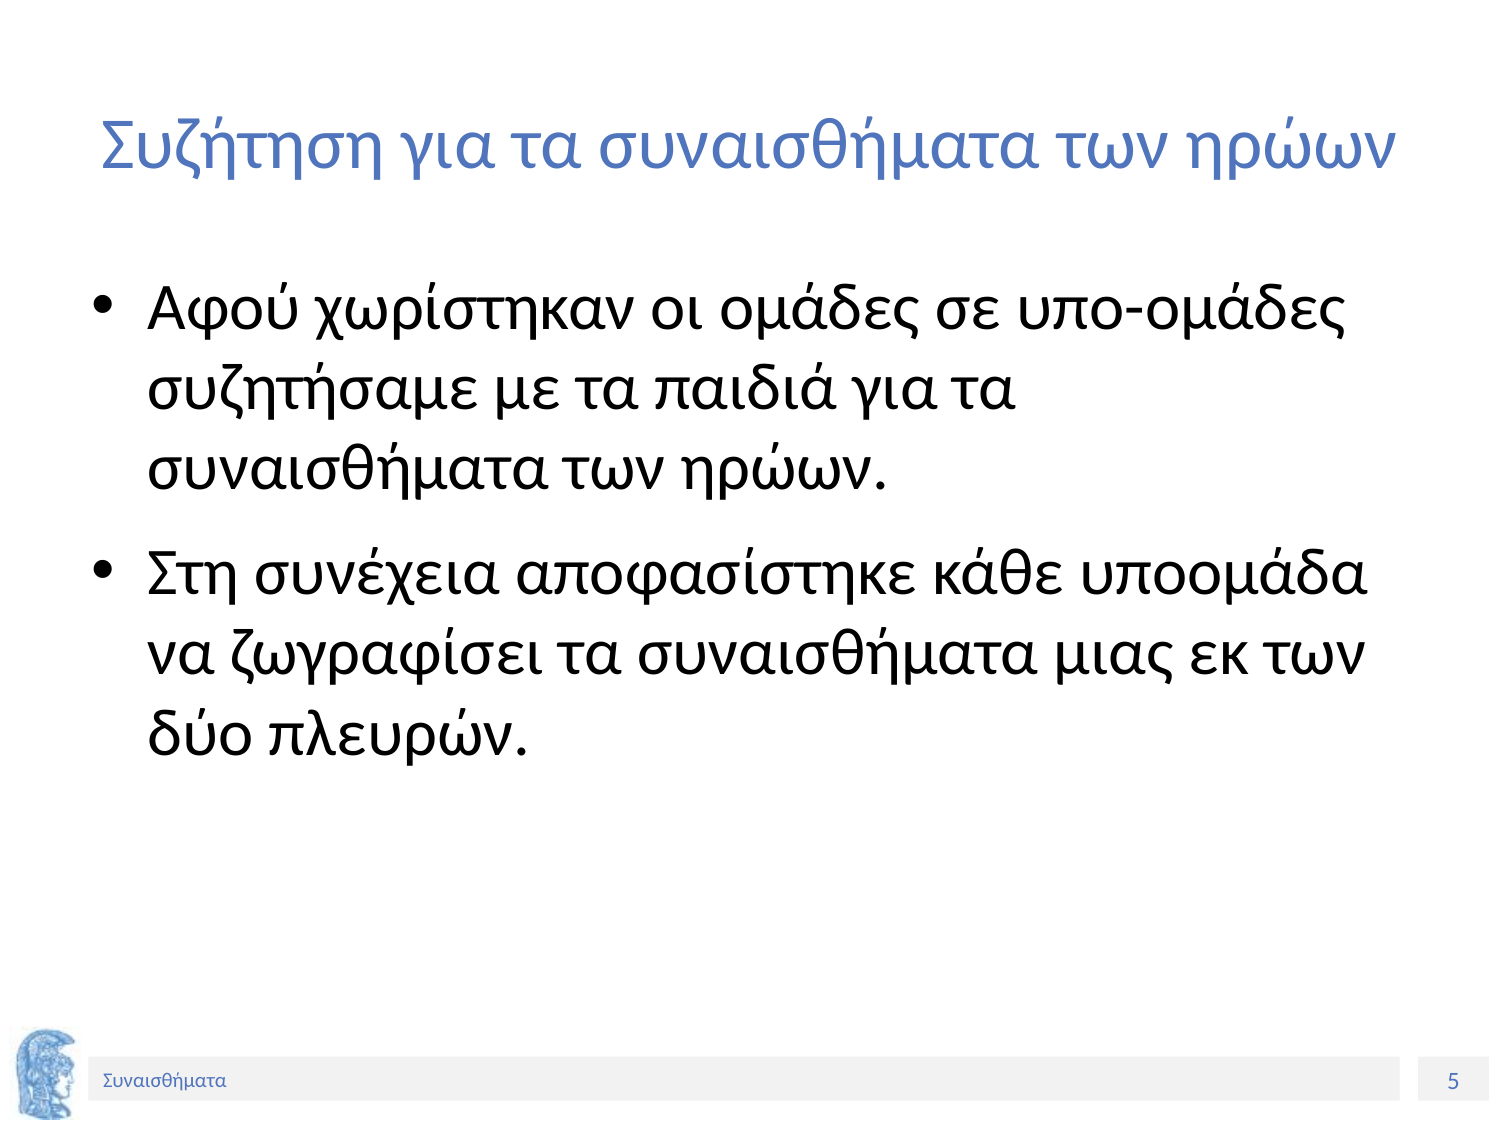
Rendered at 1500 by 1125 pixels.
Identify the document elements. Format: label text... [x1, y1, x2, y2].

picture [9, 1026, 81, 1120]
list Αφού χωρίστηκαν οι ομάδες σε υπο-ομάδες συζητήσαμε με τα παιδιά για τα συναισθήματα των ηρώων. Στη συνέχεια αποφασίστηκε κάθε υποομάδα να ζωγραφίσει τα συναισθήματα μιας εκ των δύο πλευρών. [76, 255, 1427, 998]
title Συζήτηση για τα συναισθήματα των ηρώων [75, 45, 1425, 233]
